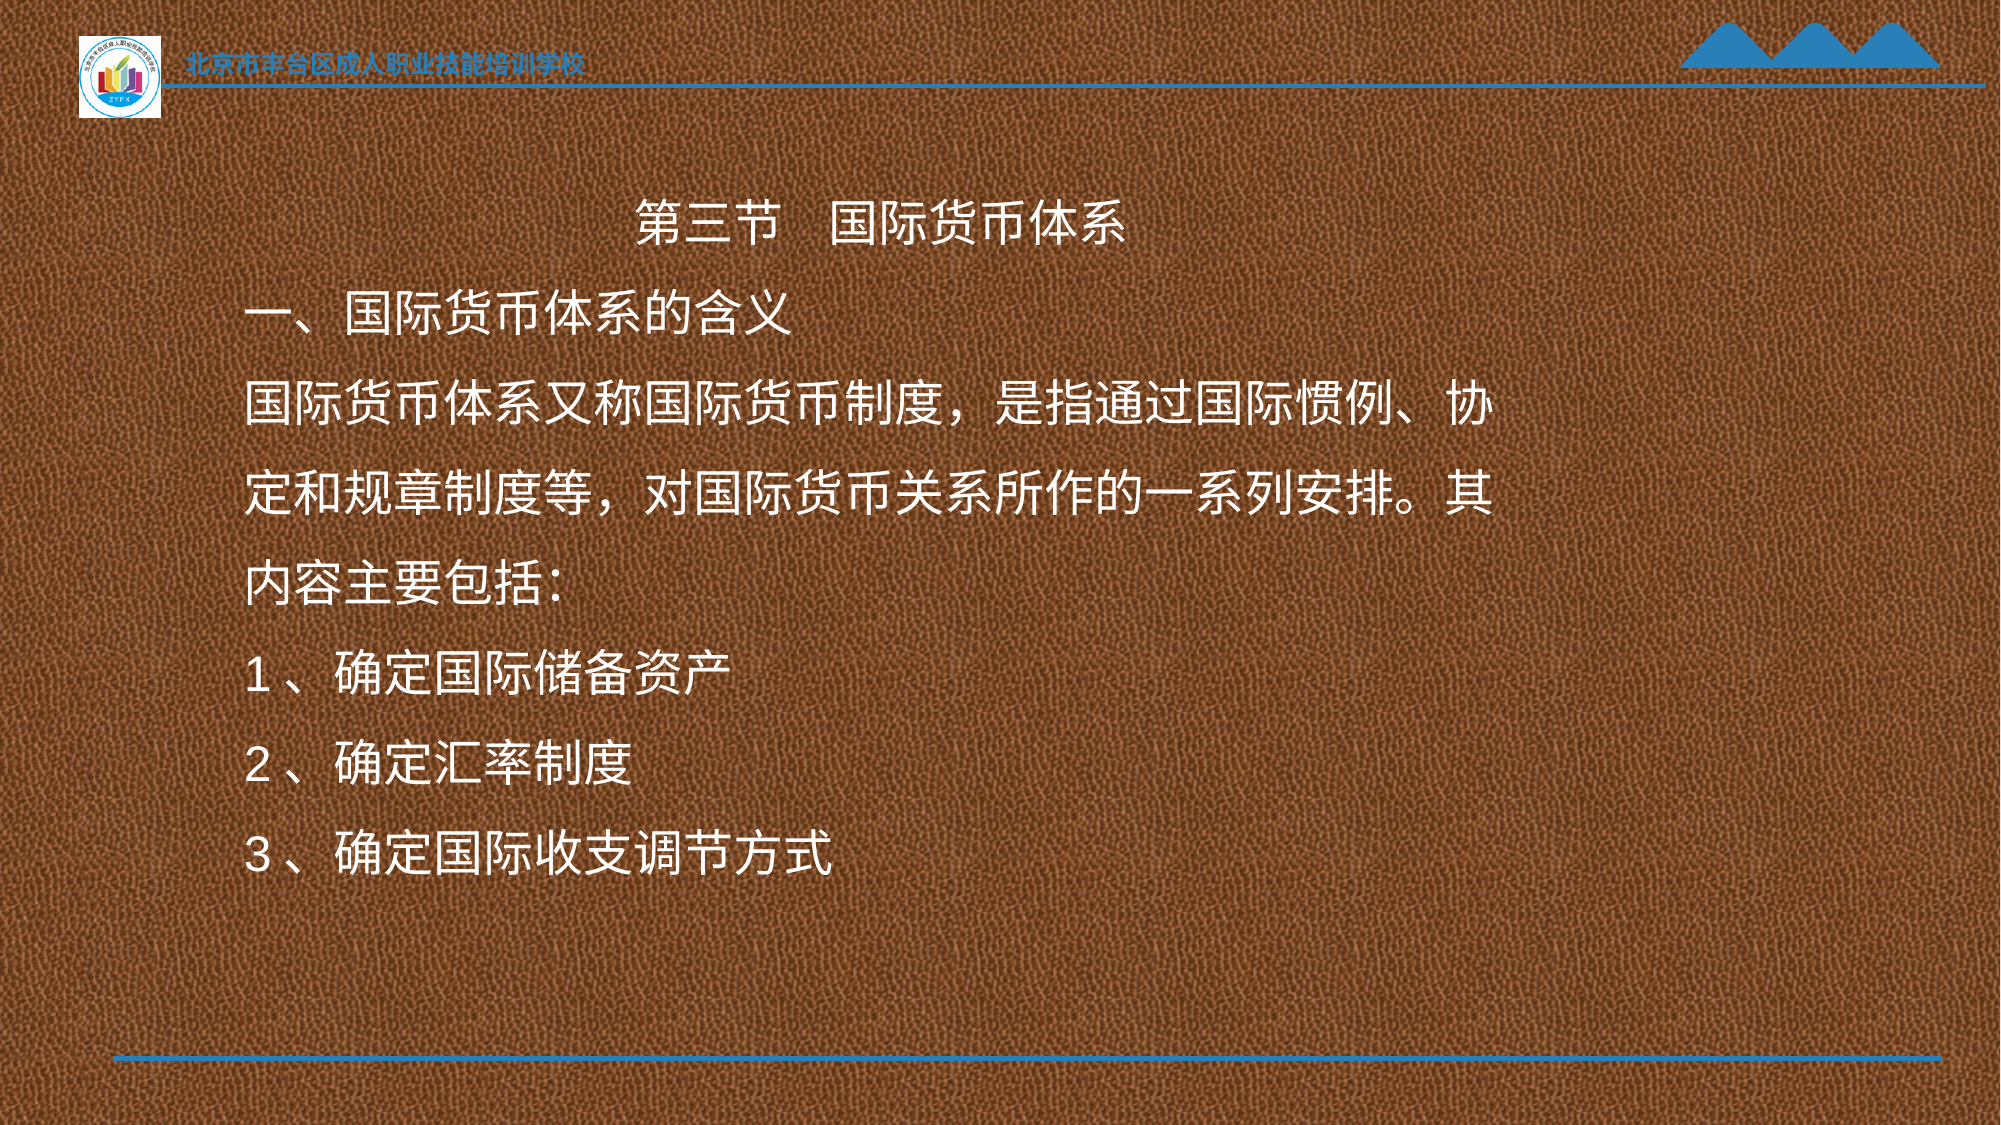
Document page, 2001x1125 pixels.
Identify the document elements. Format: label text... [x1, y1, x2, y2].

text_box [1763, 21, 1853, 70]
text_box [1677, 21, 1772, 70]
text_box [1840, 21, 1944, 70]
text_box 第三节 国际货币体系 一、国际货币体系的含义 国际货币体系又称国际货币制度，是指通过国际惯例、协定和规章制度等，对国际货币关系所作的一系列安排。其内容主要包括： 1、确定国际储备资产 2、确定汇率制度 3、确定国际收支调节方式 [228, 1059, 1533, 1070]
text_box 第三节 国际货币体系 一、国际货币体系的含义 国际货币体系又称国际货币制度，是指通过国际惯例、协定和规章制度等，对国际货币关系所作的一系列安排。其内容主要包括： 1、确定国际储备资产 2、确定汇率制度 3、确定国际收支调节方式 [228, 154, 1533, 1058]
picture [0, 0, 2001, 1125]
text_box 北京市丰台区成人职业技能培训学校 [170, 40, 632, 85]
